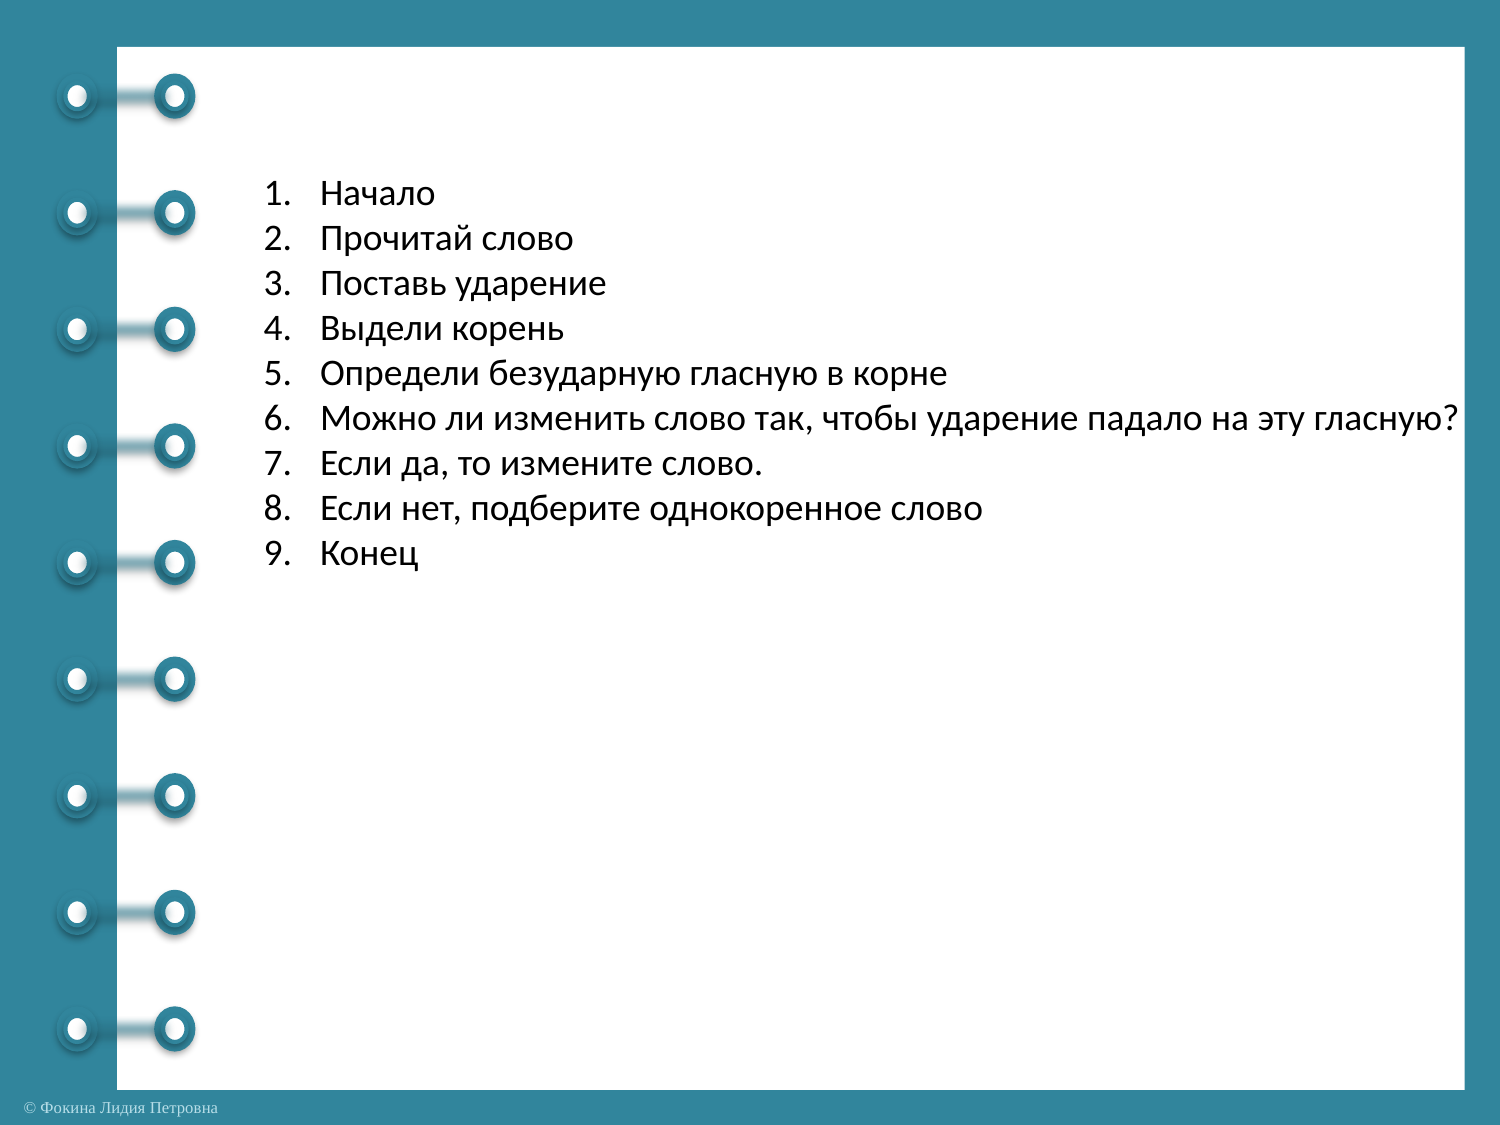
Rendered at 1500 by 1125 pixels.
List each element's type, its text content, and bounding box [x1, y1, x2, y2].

text_box Начало Прочитай слово Поставь ударение Выдели корень Определи безударную гласную в корне Можно ли изменить слово так, чтобы ударение падало на эту гласную? Если да, то измените слово. Если нет, подберите однокоренное слово Конец [248, 160, 1476, 671]
